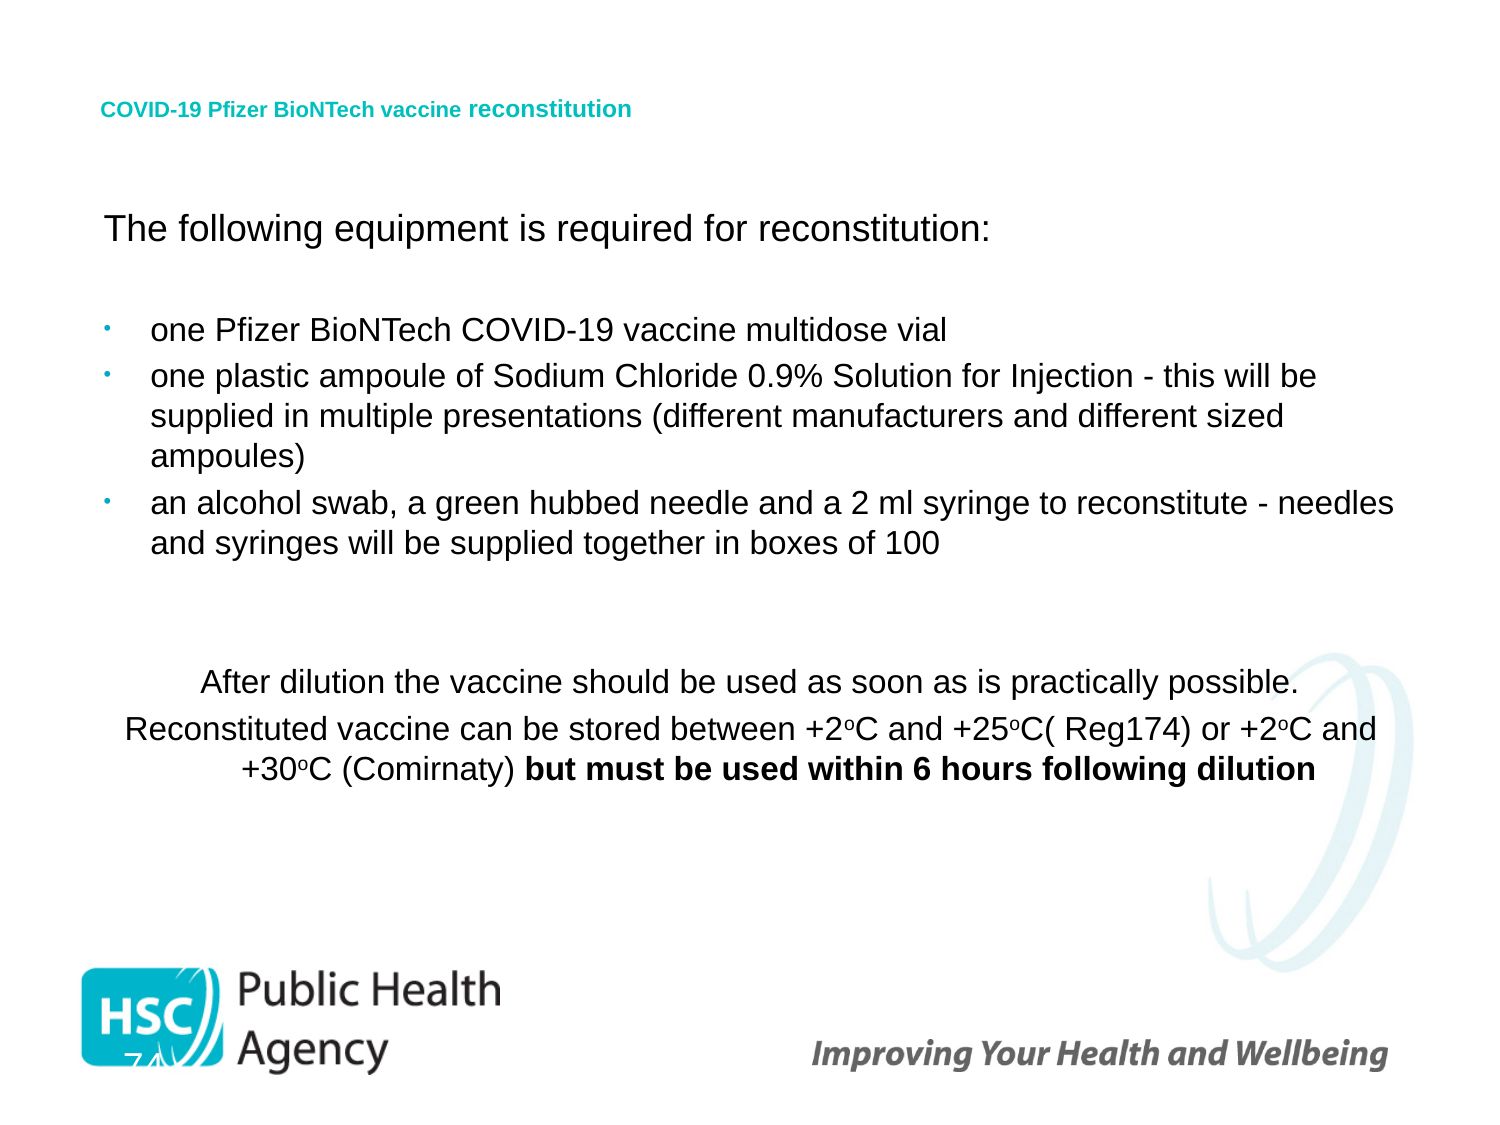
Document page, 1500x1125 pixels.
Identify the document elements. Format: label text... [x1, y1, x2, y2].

slide_number 74 [0, 1034, 1500, 1125]
list The following equipment is required for reconstitution: one Pfizer BioNTech COVID-19 vaccine multidose vial one plastic ampoule of Sodium Chloride 0.9% Solution for Injection - this will be supplied in multiple presentations (different manufacturers and different sized ampoules) an alcohol swab, a green hubbed needle and a 2 ml syringe to reconstitute - needles and syringes will be supplied together in boxes of 100 After dilution the vaccine should be used as soon as is practically possible. Reconstituted vaccine can be stored between +2oC and +25oC( Reg174) or +2oC and +30oC (Comirnaty) but must be used within 6 hours following dilution [88, 196, 1414, 906]
picture [1187, 649, 1417, 978]
picture [75, 962, 500, 1034]
title COVID-19 Pfizer BioNTech vaccine reconstitution [76, 78, 1412, 161]
